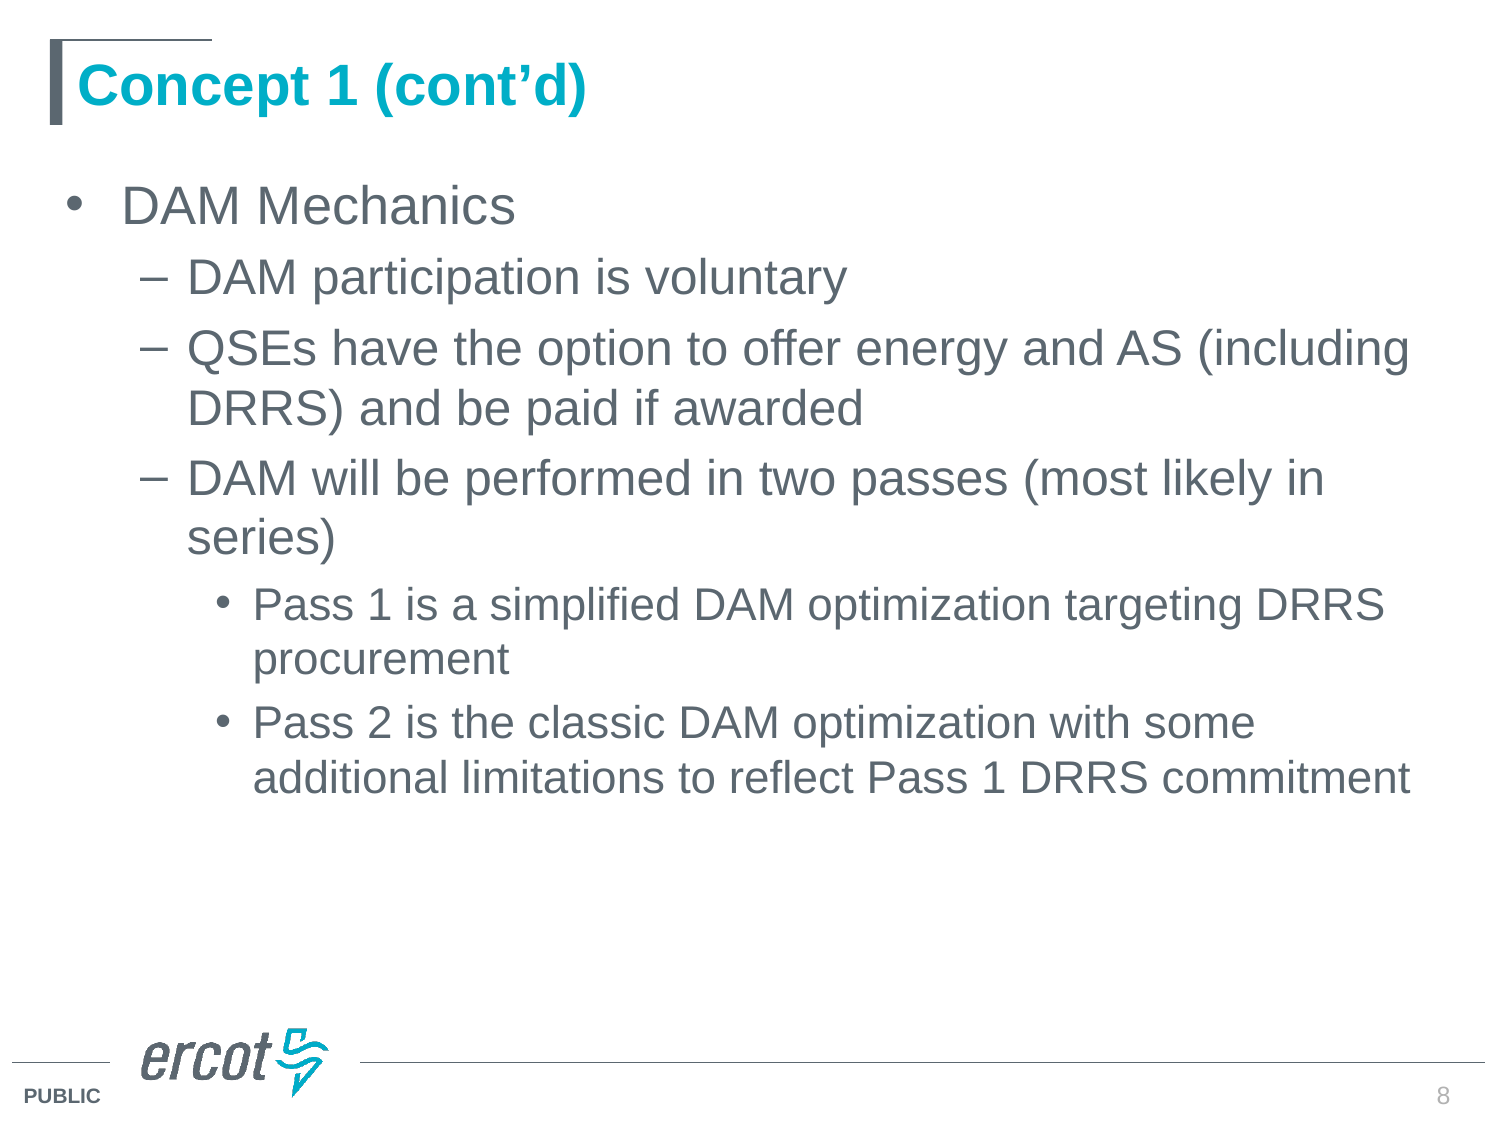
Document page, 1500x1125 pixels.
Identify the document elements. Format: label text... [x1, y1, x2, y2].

title Concept 1 (cont’d) [62, 39, 1450, 125]
list DAM Mechanics DAM participation is voluntary QSEs have the option to offer energy and AS (including DRRS) and be paid if awarded DAM will be performed in two passes (most likely in series) Pass 1 is a simplified DAM optimization targeting DRRS procurement Pass 2 is the classic DAM optimization with some additional limitations to reflect Pass 1 DRRS commitment [50, 162, 1450, 992]
slide_number 8 [1400, 1076, 1488, 1113]
picture [137, 1024, 332, 1100]
